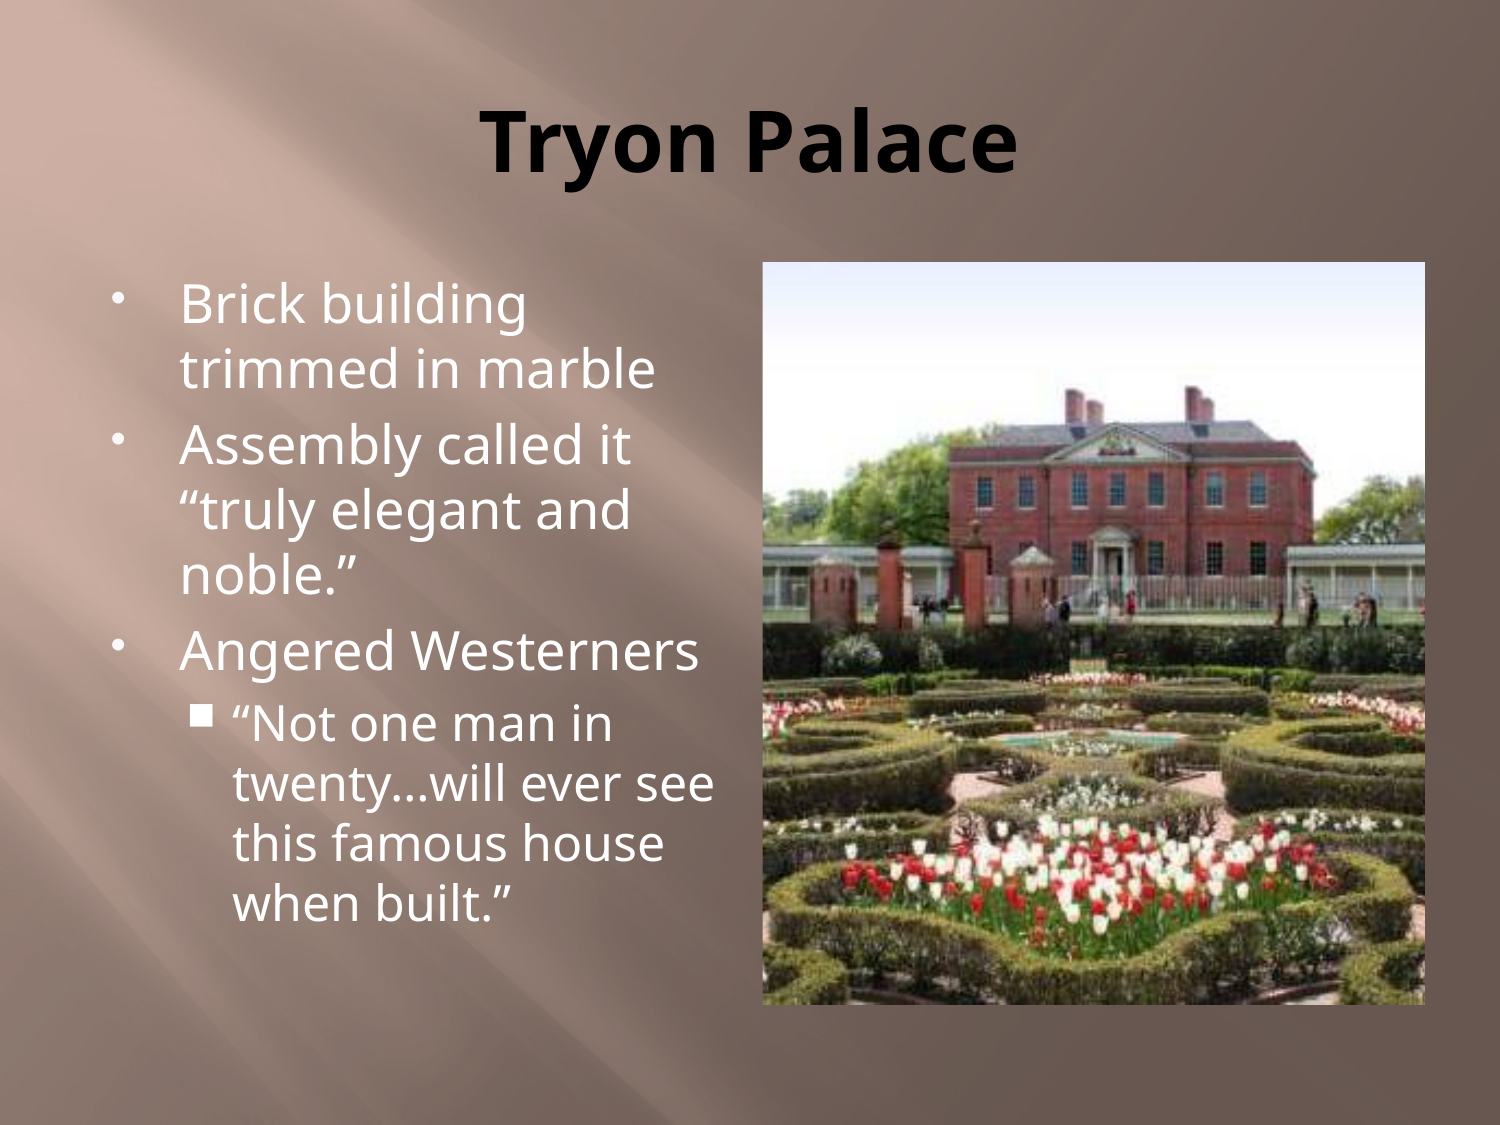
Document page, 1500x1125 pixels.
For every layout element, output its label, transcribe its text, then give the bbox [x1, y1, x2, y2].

list Brick building trimmed in marble Assembly called it “truly elegant and noble.” Angered Westerners “Not one man in twenty…will ever see this famous house when built.” [75, 262, 738, 1005]
title Tryon Palace [75, 45, 1425, 233]
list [762, 262, 1426, 1006]
